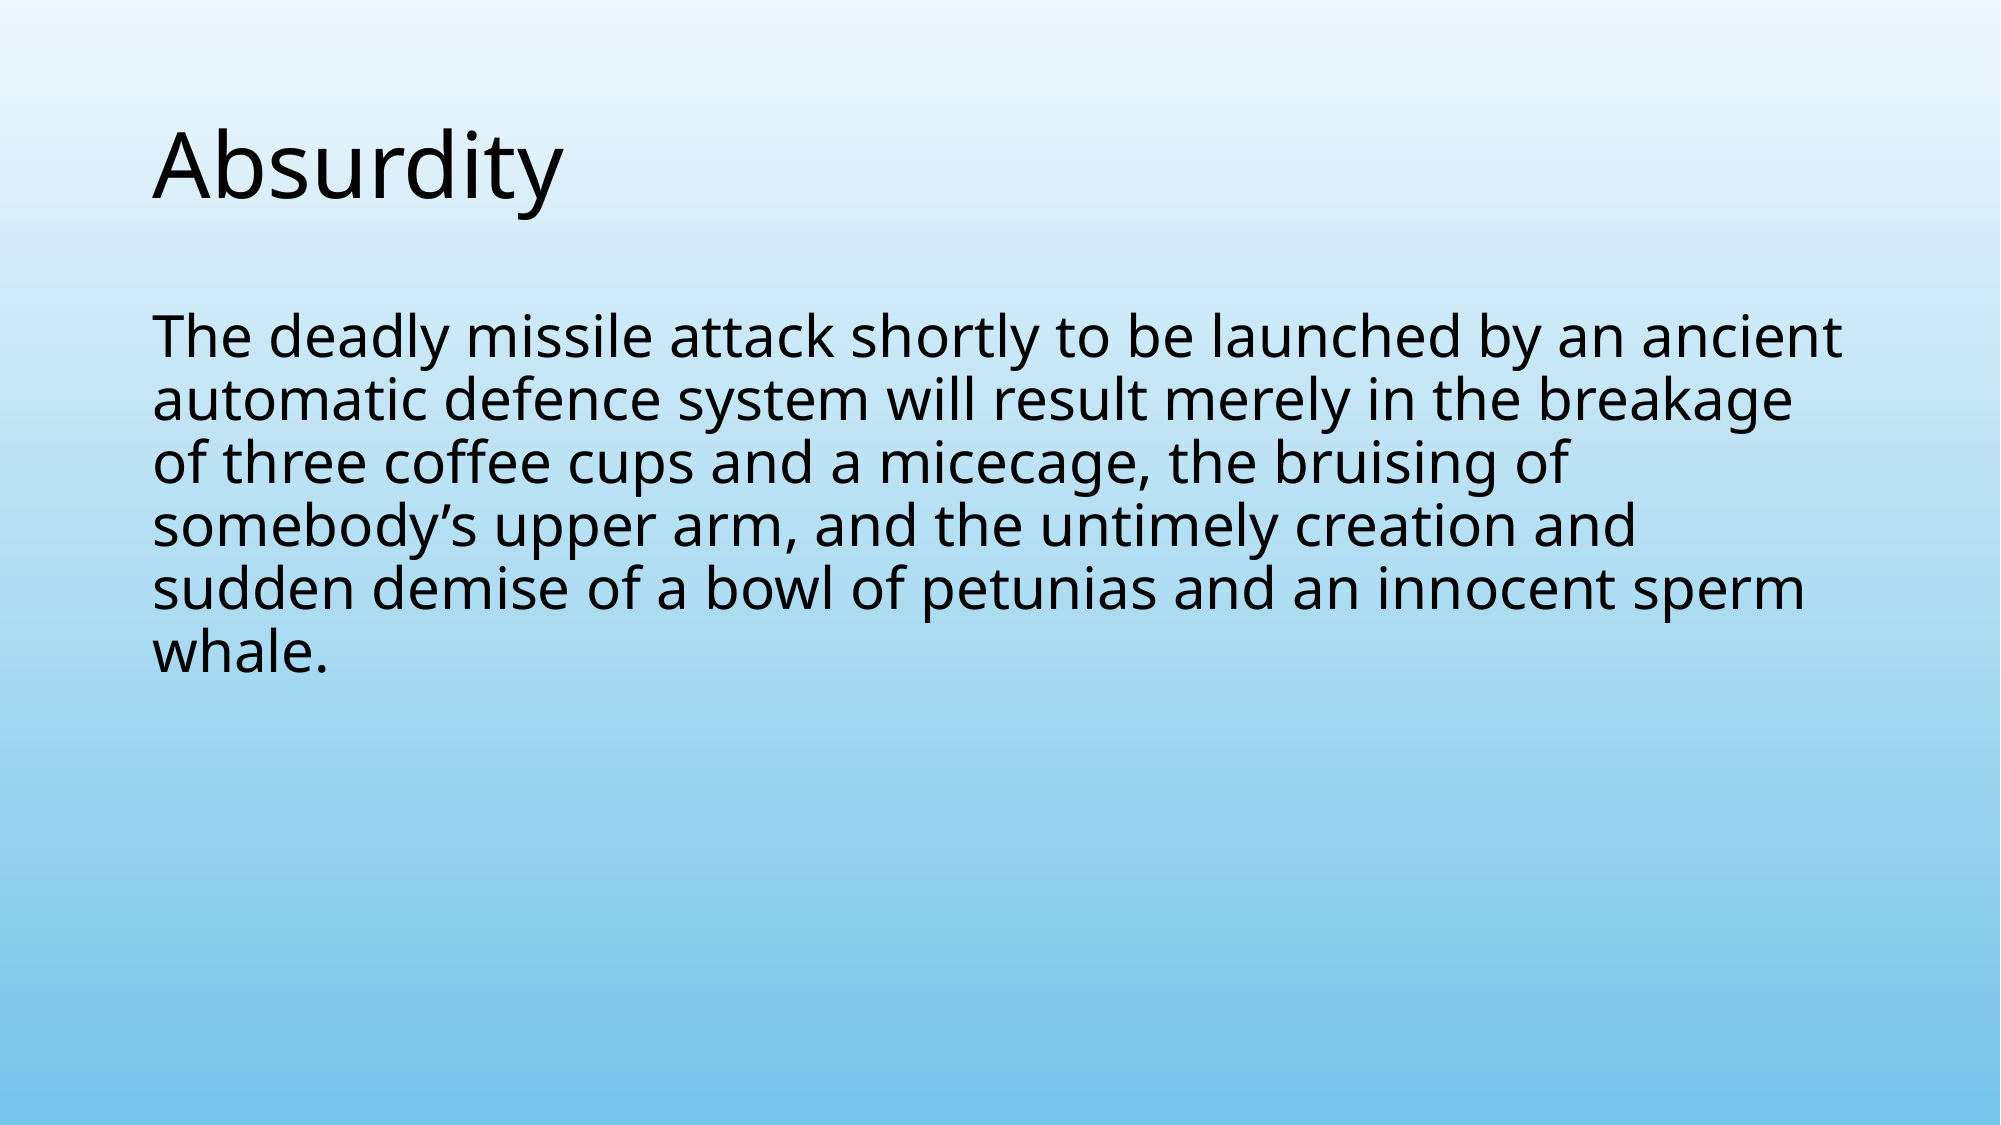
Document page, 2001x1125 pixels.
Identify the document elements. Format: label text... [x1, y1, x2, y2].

title Absurdity [137, 59, 1863, 278]
list The deadly missile attack shortly to be launched by an ancient automatic defence system will result merely in the breakage of three coffee cups and a micecage, the bruising of somebody’s upper arm, and the untimely creation and sudden demise of a bowl of petunias and an innocent sperm whale. [137, 299, 1863, 1014]
